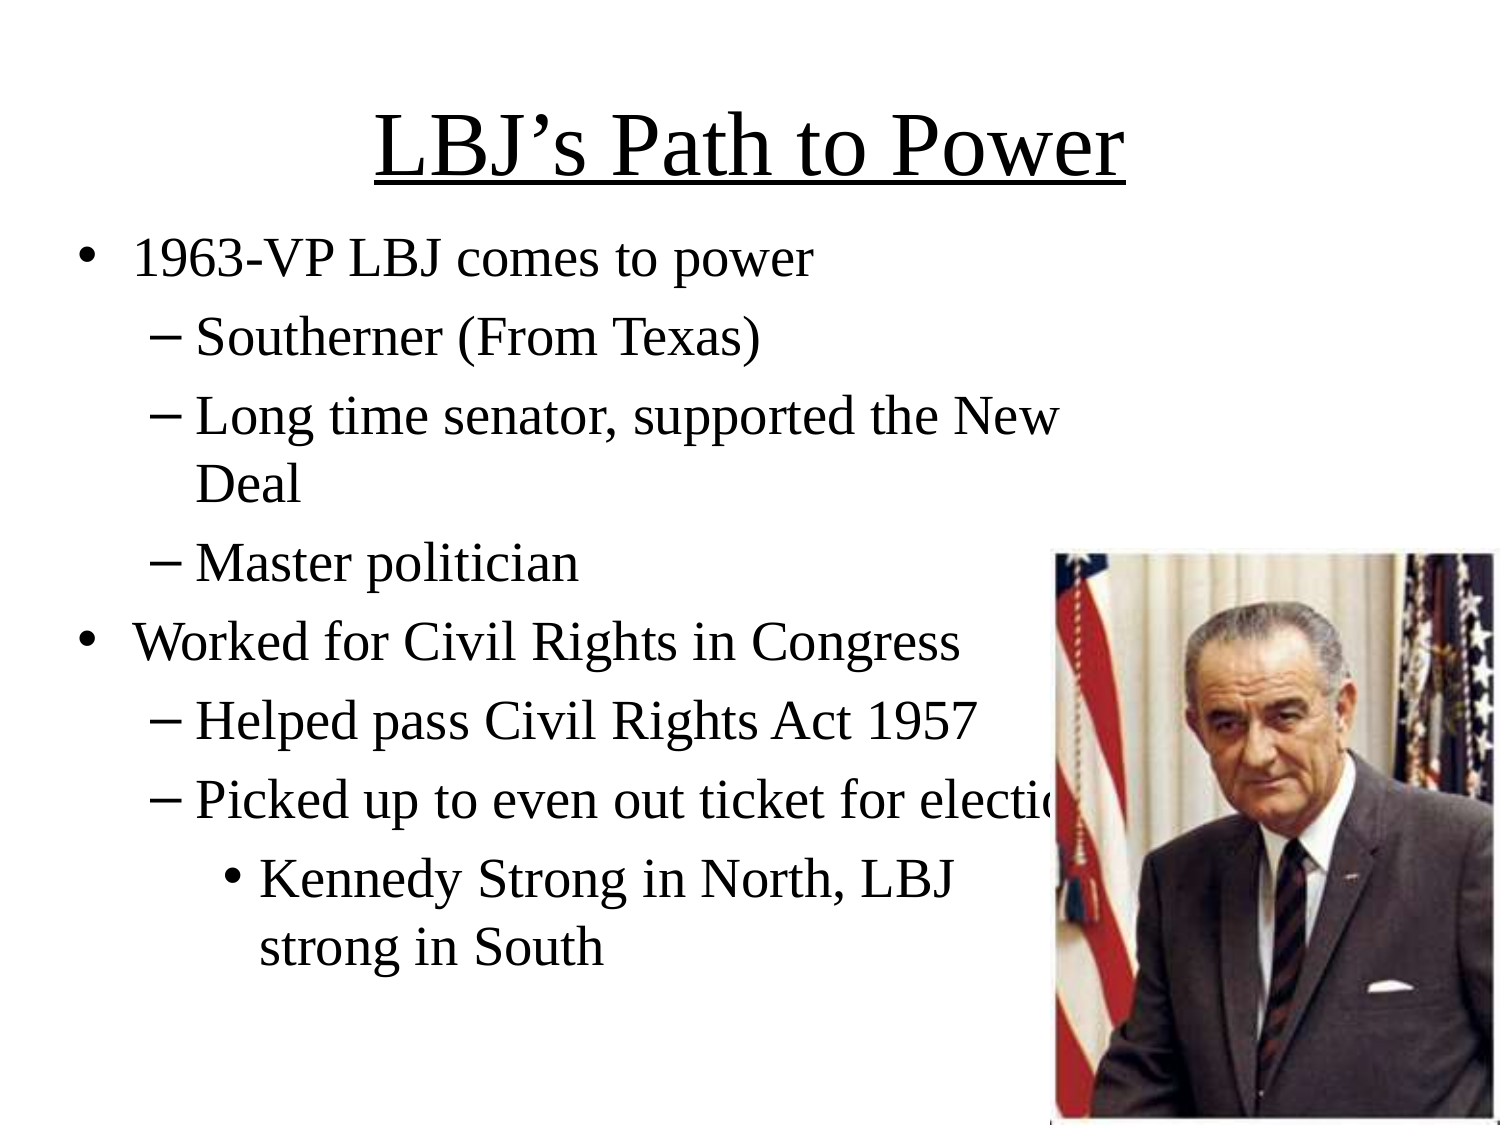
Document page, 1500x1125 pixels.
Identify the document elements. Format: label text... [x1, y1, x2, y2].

list 1963-VP LBJ comes to power Southerner (From Texas) Long time senator, supported the New Deal Master politician Worked for Civil Rights in Congress Helped pass Civil Rights Act 1957 Picked up to even out ticket for election Kennedy Strong in North, LBJ strong in South [62, 212, 1125, 1038]
picture [1049, 547, 1500, 1125]
title LBJ’s Path to Power [75, 45, 1425, 233]
